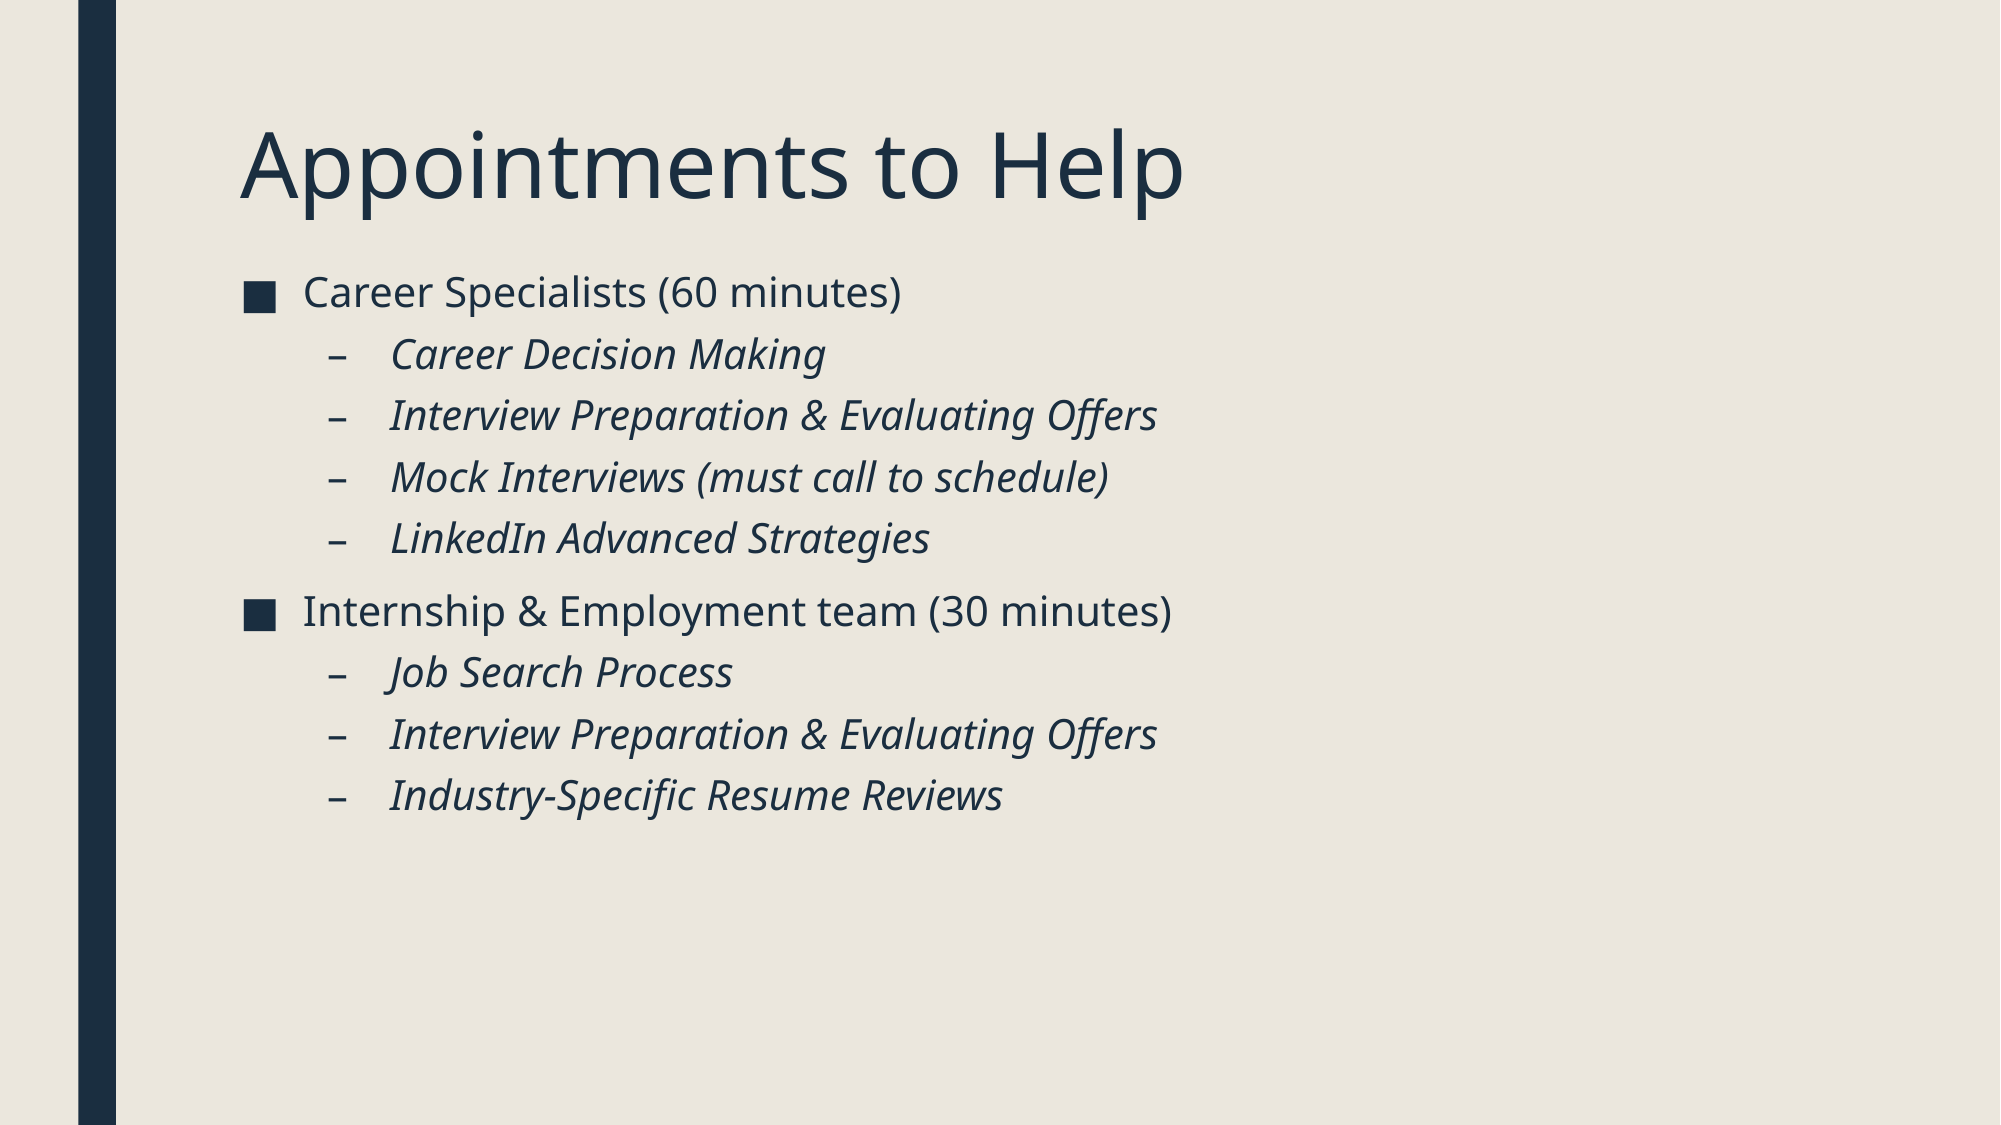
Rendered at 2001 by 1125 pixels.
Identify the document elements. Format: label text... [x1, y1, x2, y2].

title Appointments to Help [225, 112, 1800, 262]
list Career Specialists (60 minutes) Career Decision Making Interview Preparation & Evaluating Offers Mock Interviews (must call to schedule) LinkedIn Advanced Strategies Internship & Employment team (30 minutes) Job Search Process Interview Preparation & Evaluating Offers Industry-Specific Resume Reviews [225, 262, 1800, 850]
